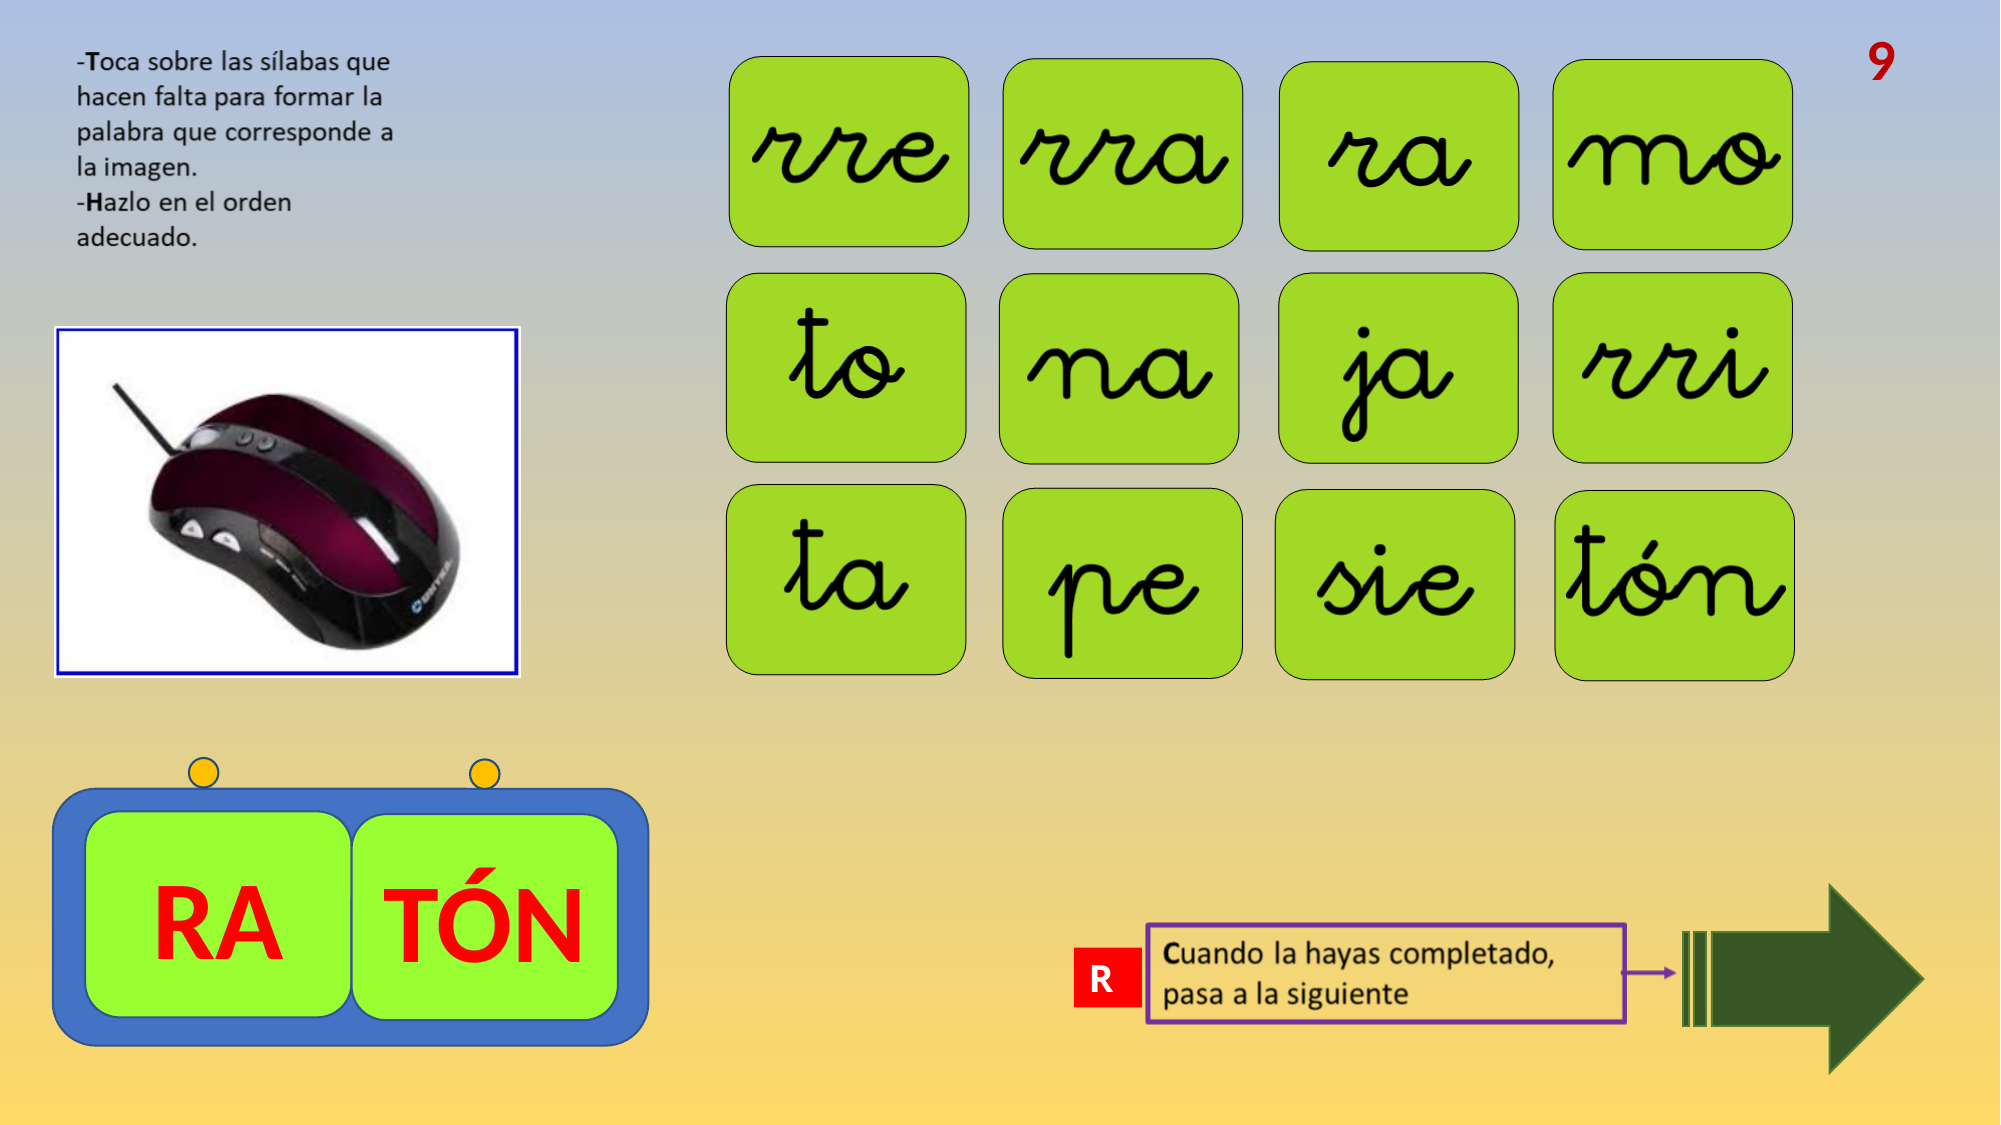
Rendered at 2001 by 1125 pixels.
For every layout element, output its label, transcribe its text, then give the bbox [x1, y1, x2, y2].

picture [1552, 58, 1794, 251]
text_box RA [84, 810, 352, 1019]
text_box [187, 756, 220, 789]
text_box [51, 787, 650, 1047]
text_box 9 [1851, 14, 1953, 100]
picture [1278, 61, 1520, 253]
picture [1278, 272, 1520, 464]
picture [728, 55, 970, 248]
picture [1002, 487, 1244, 680]
picture [1002, 58, 1244, 250]
text_box [1693, 931, 1707, 1027]
text_box TÓN [350, 813, 619, 1022]
text_box R [1073, 947, 1141, 1008]
picture [998, 273, 1240, 465]
picture [1552, 272, 1794, 464]
picture [1141, 921, 1691, 1035]
picture [54, 326, 521, 678]
picture [725, 483, 967, 676]
picture [1274, 488, 1516, 681]
text_box [1710, 882, 1925, 1076]
picture [1554, 489, 1796, 682]
text_box [468, 758, 501, 790]
picture [58, 34, 431, 272]
picture [725, 272, 967, 465]
